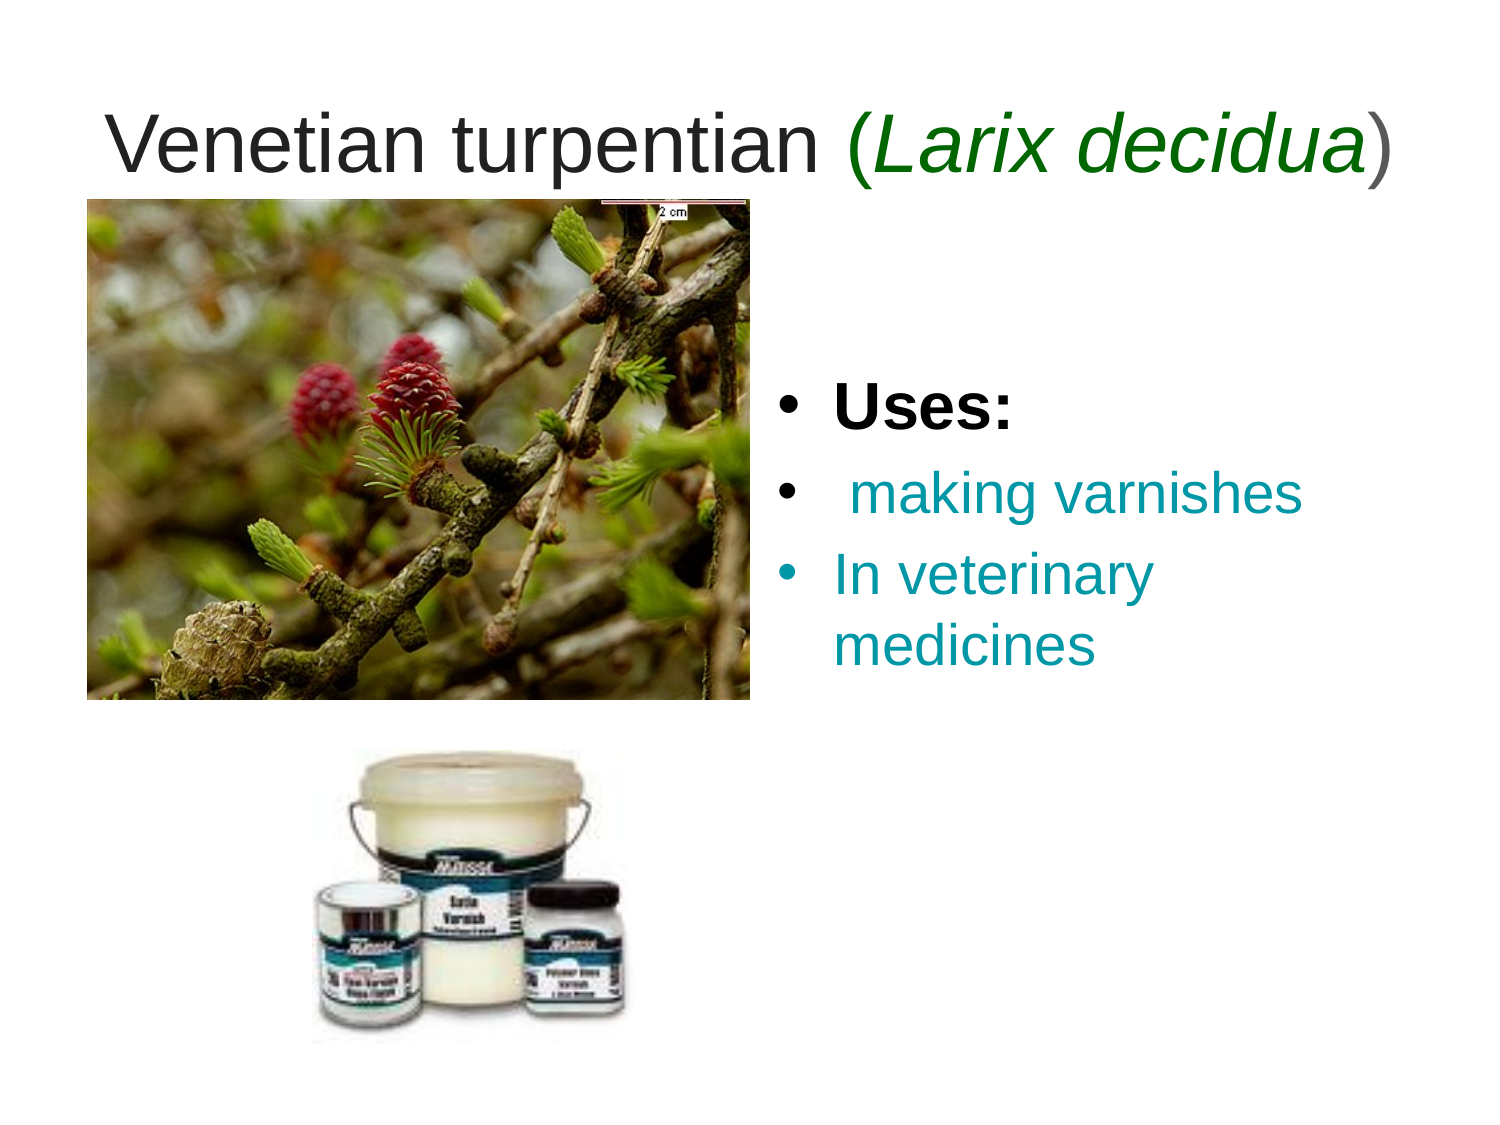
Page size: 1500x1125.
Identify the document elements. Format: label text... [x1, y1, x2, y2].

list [312, 749, 634, 1044]
list Uses: making varnishes In veterinary medicines [762, 262, 1425, 1005]
title Venetian turpentian (Larix decidua) [75, 45, 1425, 233]
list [87, 199, 751, 701]
